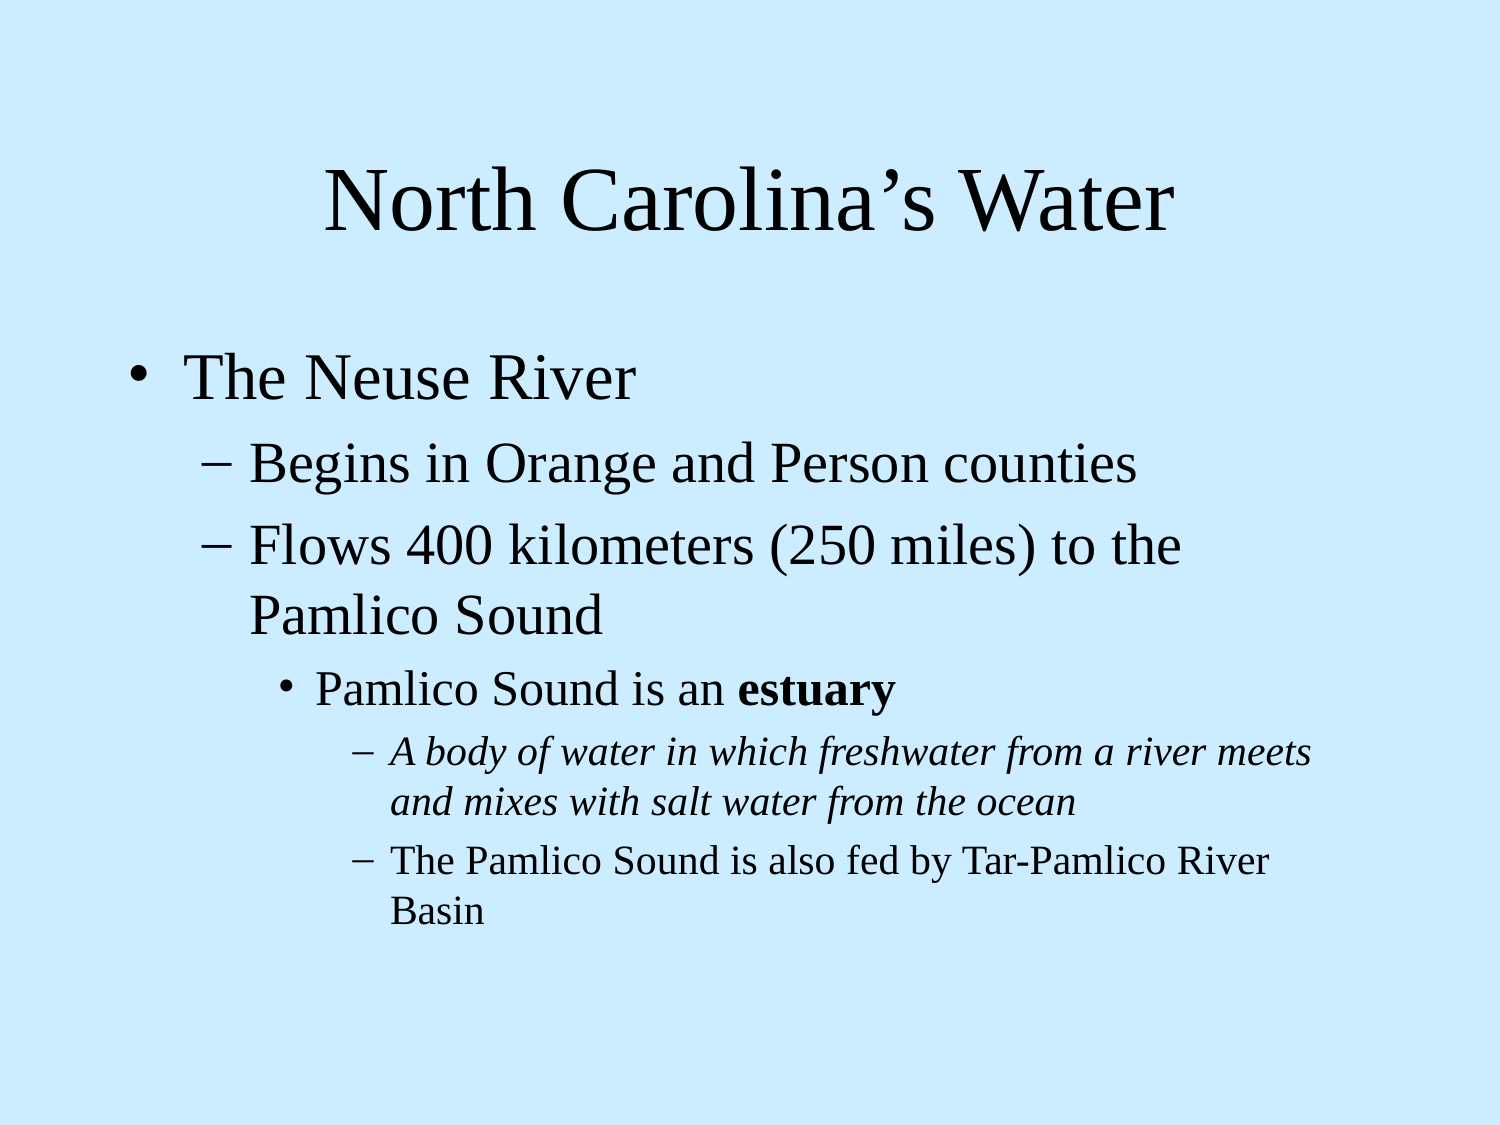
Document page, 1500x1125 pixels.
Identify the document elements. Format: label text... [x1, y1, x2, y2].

title North Carolina’s Water [112, 99, 1388, 288]
list The Neuse River Begins in Orange and Person counties Flows 400 kilometers (250 miles) to the Pamlico Sound Pamlico Sound is an estuary A body of water in which freshwater from a river meets and mixes with salt water from the ocean The Pamlico Sound is also fed by Tar-Pamlico River Basin [112, 324, 1388, 1000]
